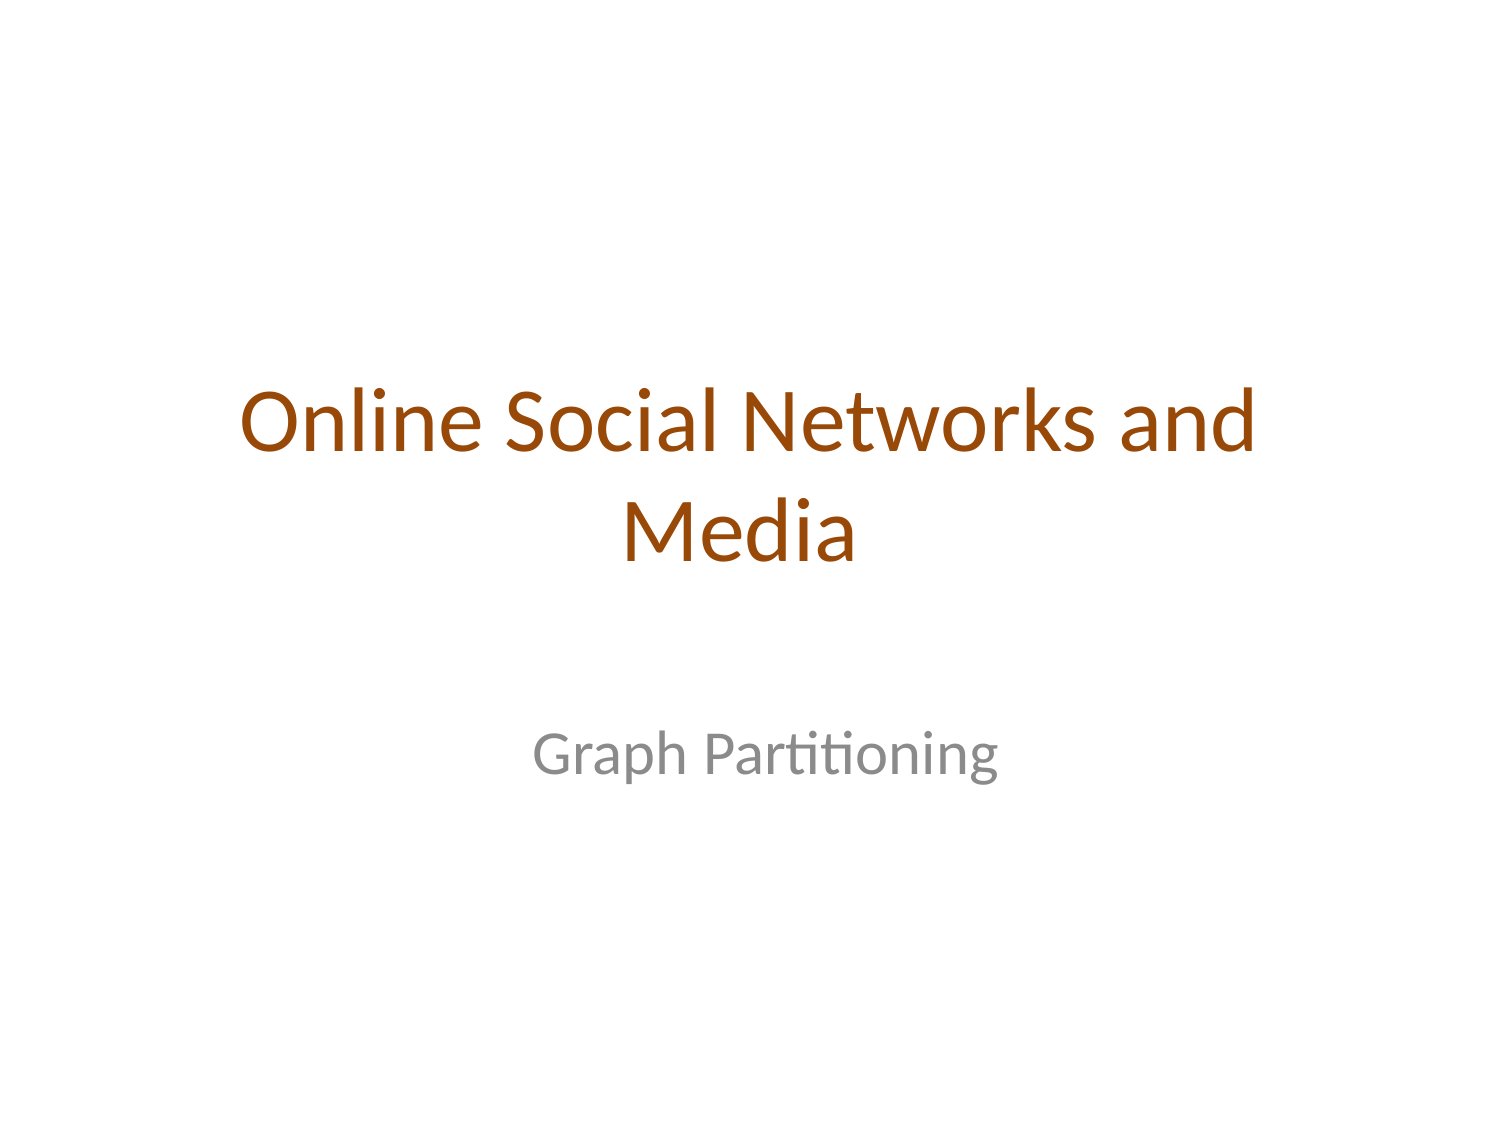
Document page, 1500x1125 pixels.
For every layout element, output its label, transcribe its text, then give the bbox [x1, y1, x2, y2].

subtitle Graph Partitioning [231, 704, 1301, 795]
title Online Social Networks and Media [112, 349, 1388, 591]
